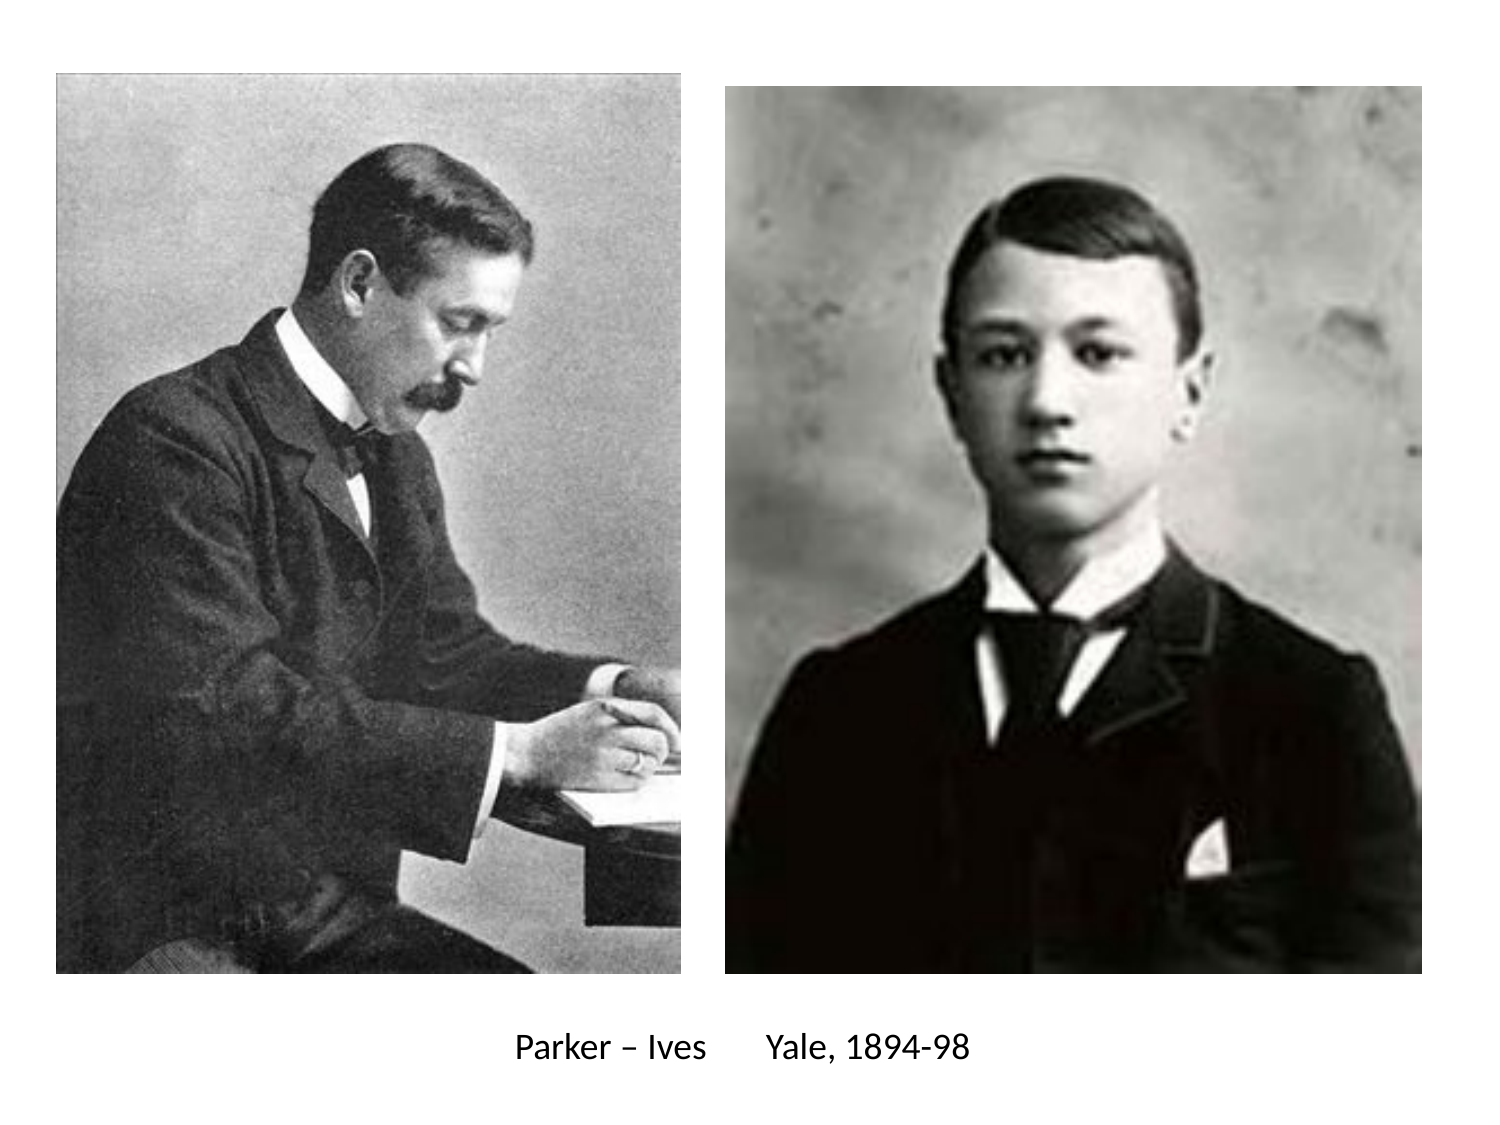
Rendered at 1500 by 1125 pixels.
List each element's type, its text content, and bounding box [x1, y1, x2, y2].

picture [56, 73, 681, 974]
picture [724, 86, 1423, 974]
text_box Parker – Ives Yale, 1894-98 [499, 1014, 1038, 1075]
